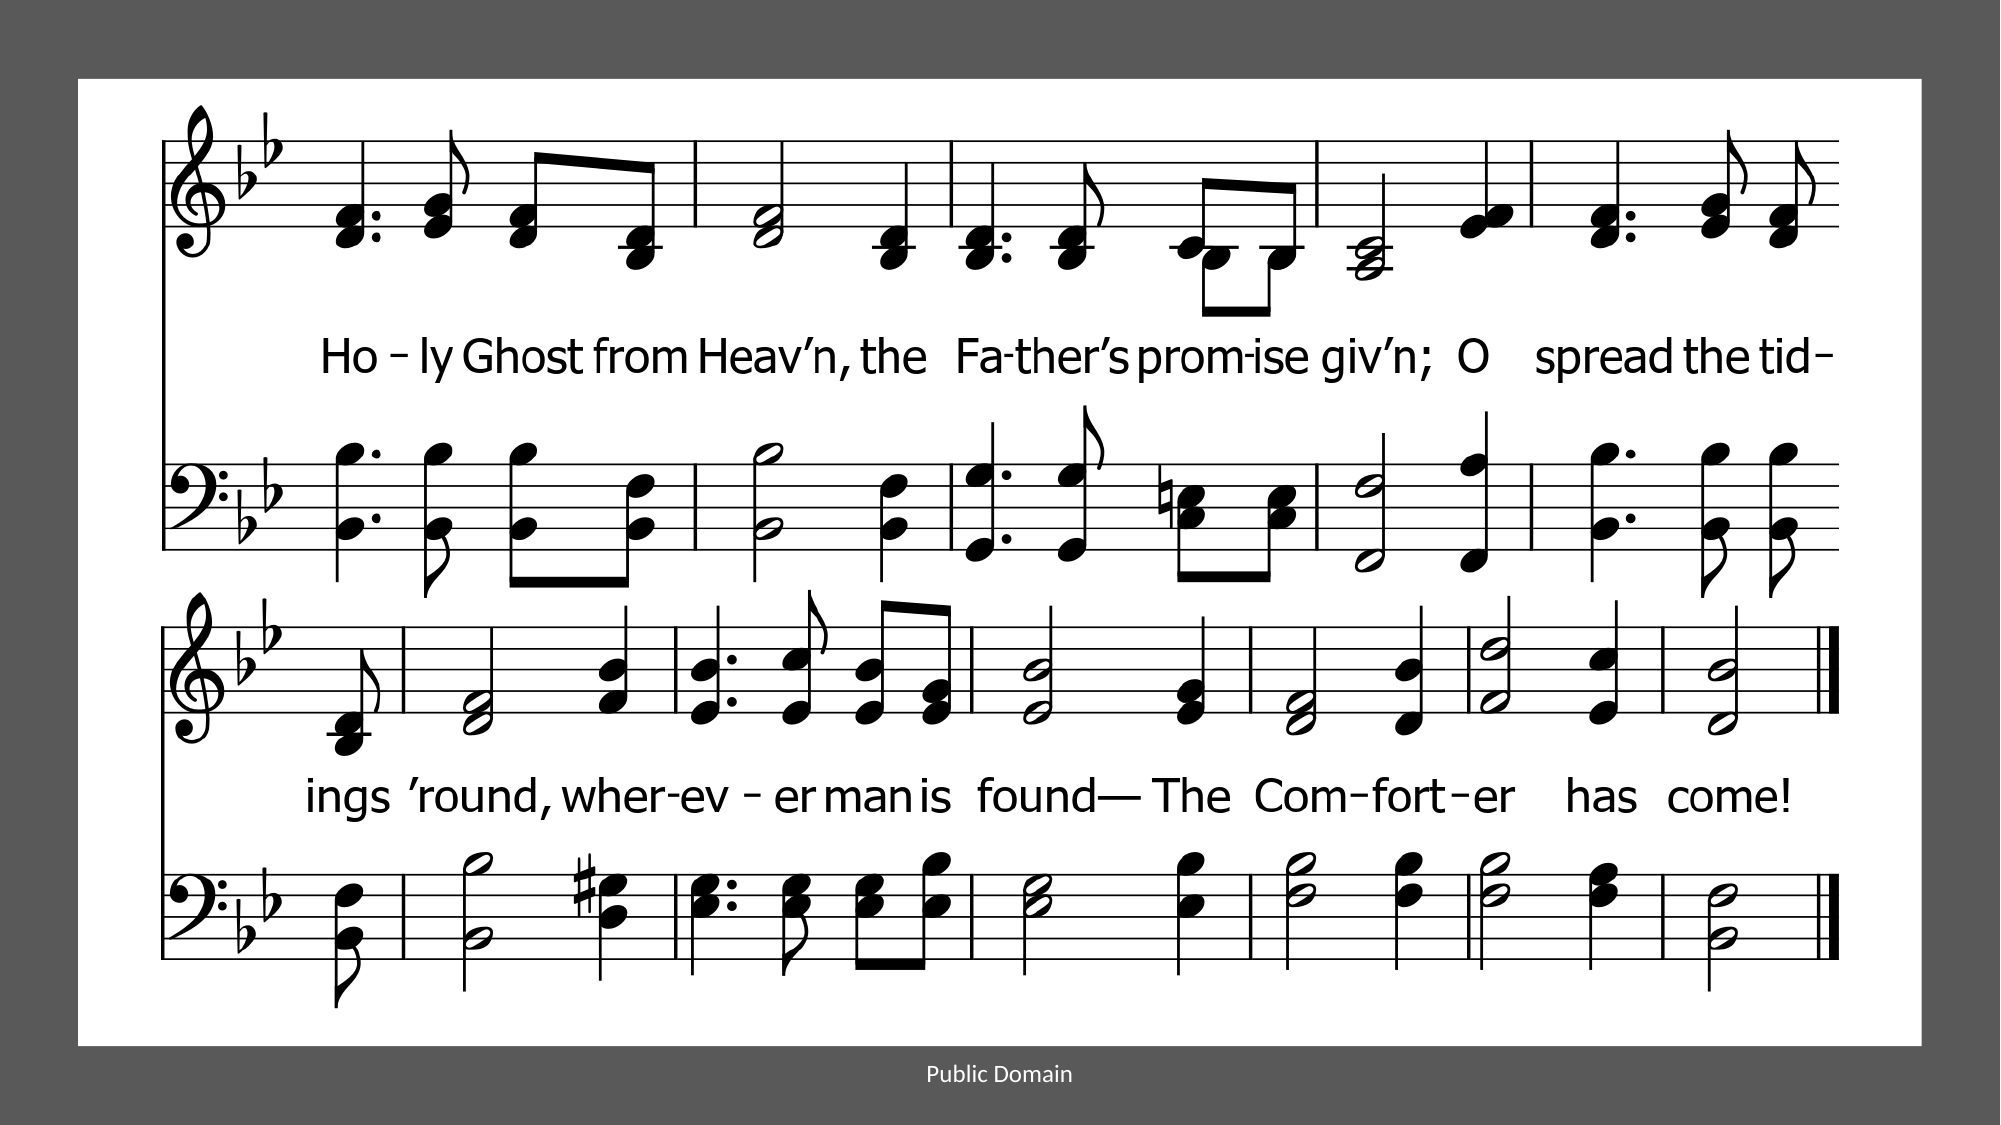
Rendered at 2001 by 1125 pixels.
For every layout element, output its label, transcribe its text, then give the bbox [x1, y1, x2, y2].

text_box [0, 0, 2000, 1125]
text_box [77, 78, 1923, 1047]
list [161, 105, 1839, 1020]
footer Public Domain [662, 1042, 1338, 1103]
